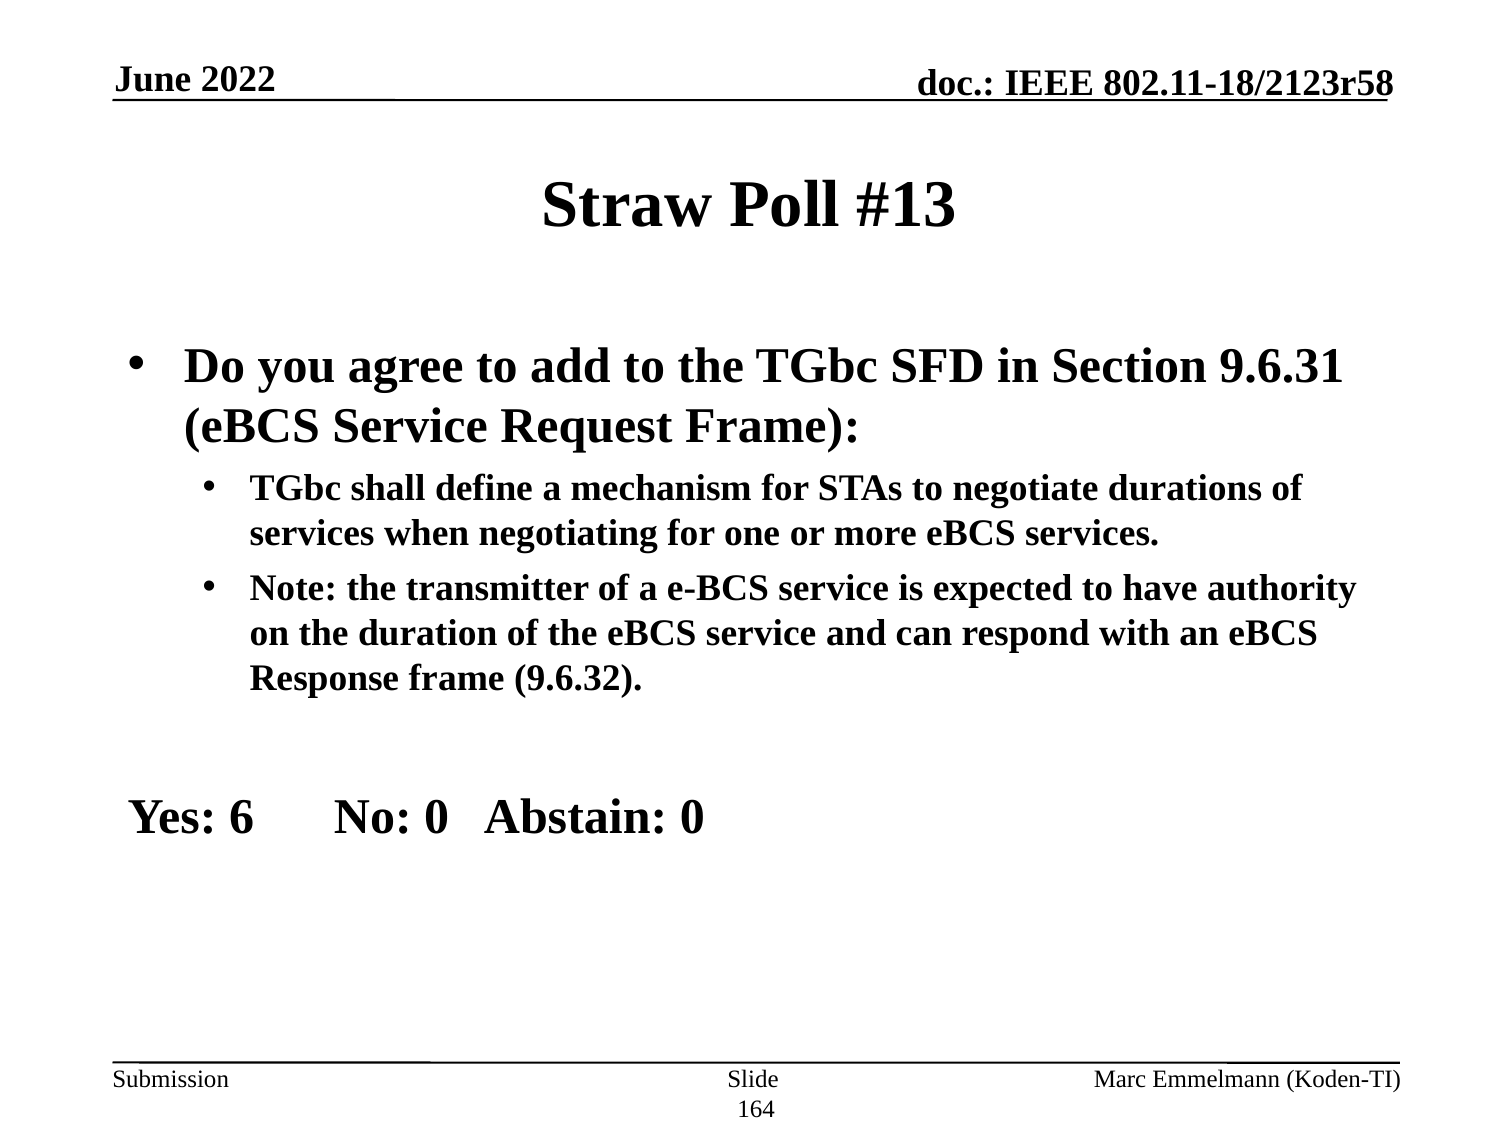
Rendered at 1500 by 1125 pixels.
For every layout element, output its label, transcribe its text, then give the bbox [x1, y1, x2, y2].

slide_number Slide 164 [712, 1061, 800, 1123]
title Straw Poll #13 [112, 112, 1388, 288]
list Do you agree to add to the TGbc SFD in Section 9.6.31 (eBCS Service Request Frame): TGbc shall define a mechanism for STAs to negotiate durations of services when negotiating for one or more eBCS services. Note: the transmitter of a e-BCS service is expected to have authority on the duration of the eBCS service and can respond with an eBCS Response frame (9.6.32). Yes: 6 No: 0 Abstain: 0 [112, 324, 1388, 1000]
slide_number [114, 54, 423, 100]
footer Marc Emmelmann (Koden-TI) [878, 1061, 1402, 1093]
